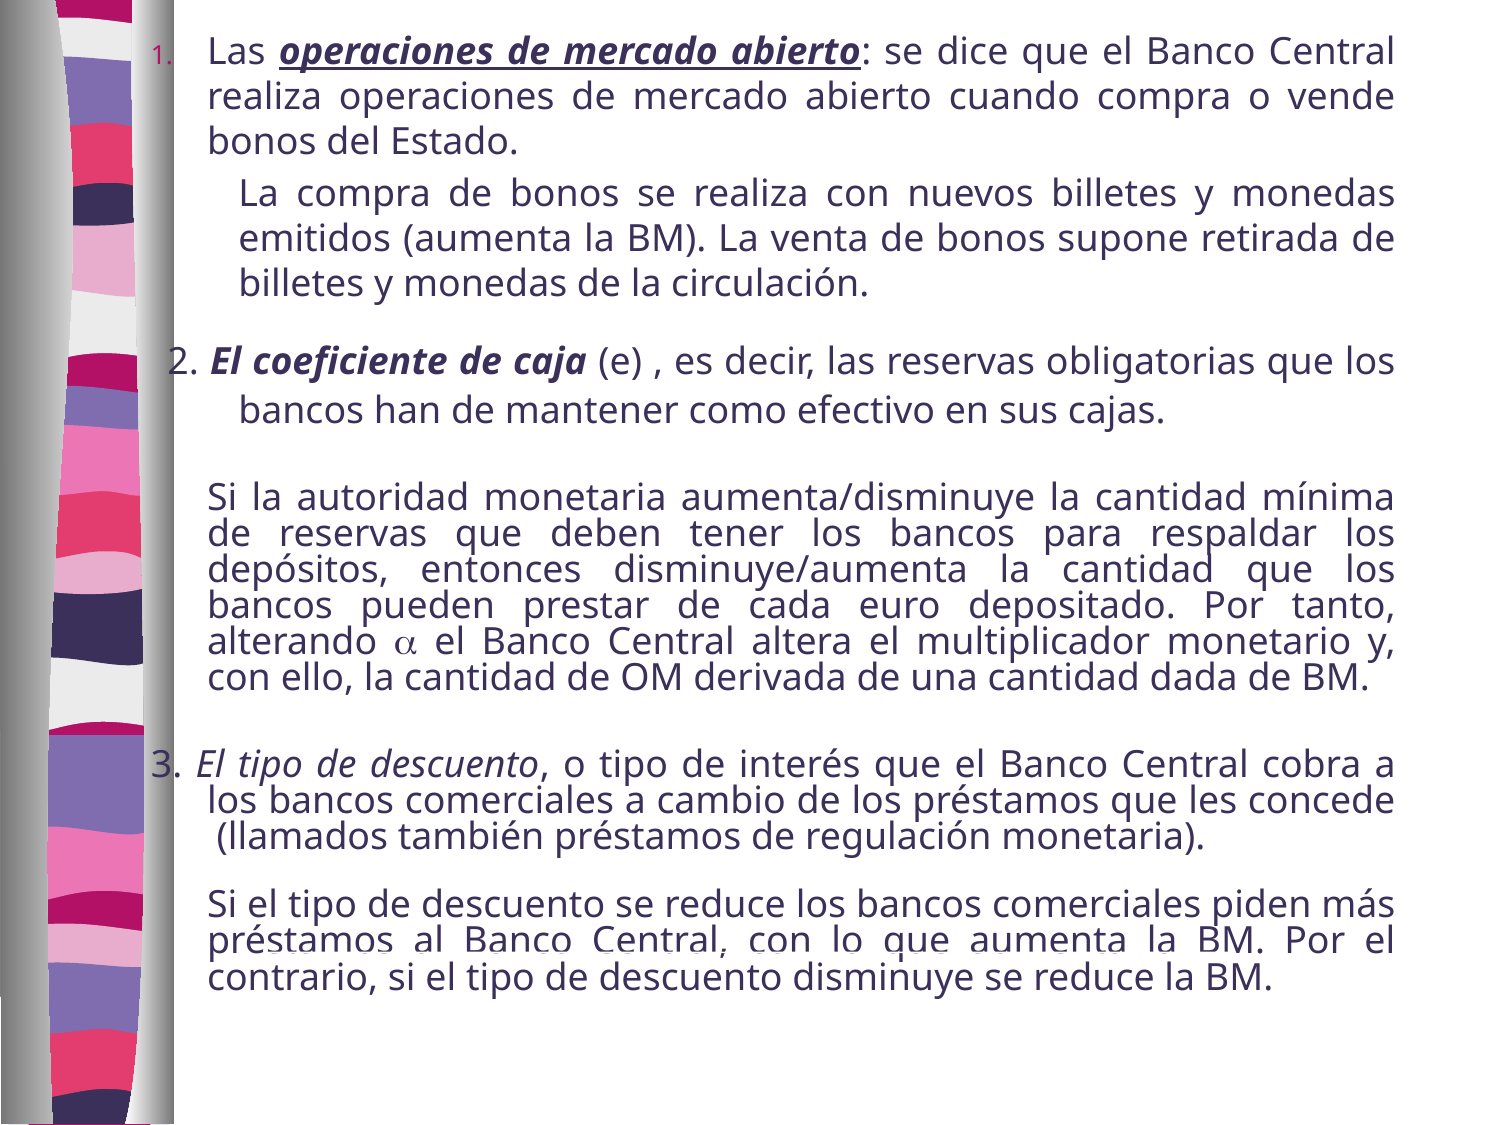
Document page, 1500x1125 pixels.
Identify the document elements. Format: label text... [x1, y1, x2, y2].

list Las operaciones de mercado abierto: se dice que el Banco Central realiza operaciones de mercado abierto cuando compra o vende bonos del Estado. La compra de bonos se realiza con nuevos billetes y monedas emitidos (aumenta la BM). La venta de bonos supone retirada de billetes y monedas de la circulación. 2. El coeficiente de caja (e) , es decir, las reservas obligatorias que los bancos han de mantener como efectivo en sus cajas. Si la autoridad monetaria aumenta/disminuye la cantidad mínima de reservas que deben tener los bancos para respaldar los depósitos, entonces disminuye/aumenta la cantidad que los bancos pueden prestar de cada euro depositado. Por tanto, alterando  el Banco Central altera el multiplicador monetario y, con ello, la cantidad de OM derivada de una cantidad dada de BM. 3. El tipo de descuento, o tipo de interés que el Banco Central cobra a los bancos comerciales a cambio de los préstamos que les concede (llamados también préstamos de regulación monetaria). Si el tipo de descuento se reduce los bancos comerciales piden más préstamos al Banco Central, con lo que aumenta la BM. Por el contrario, si el tipo de descuento disminuye se reduce la BM. [135, 18, 1412, 917]
